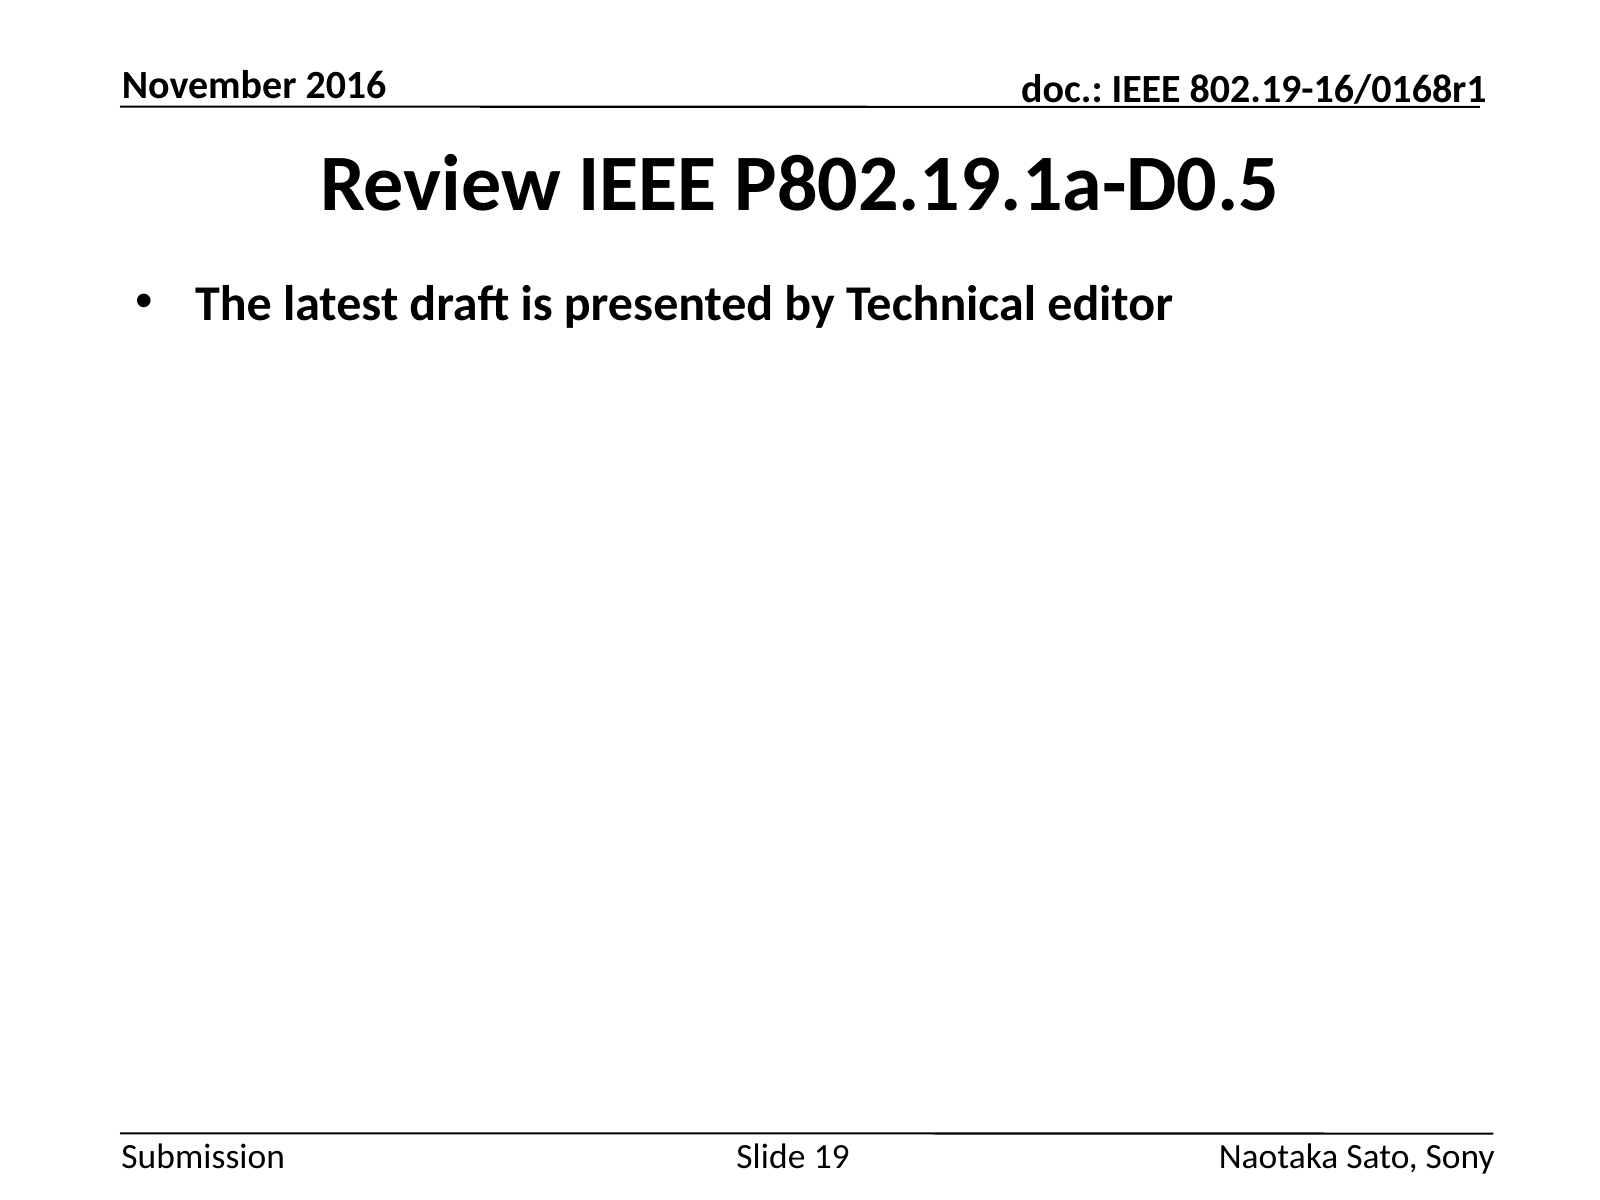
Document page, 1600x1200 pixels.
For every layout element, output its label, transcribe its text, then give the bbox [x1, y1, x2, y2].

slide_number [121, 58, 451, 107]
title Review IEEE P802.19.1a-D0.5 [119, 119, 1480, 238]
footer Naotaka Sato, Sony [937, 1132, 1495, 1174]
slide_number Slide 19 [733, 1132, 854, 1197]
list The latest draft is presented by Technical editor [119, 262, 1480, 1126]
